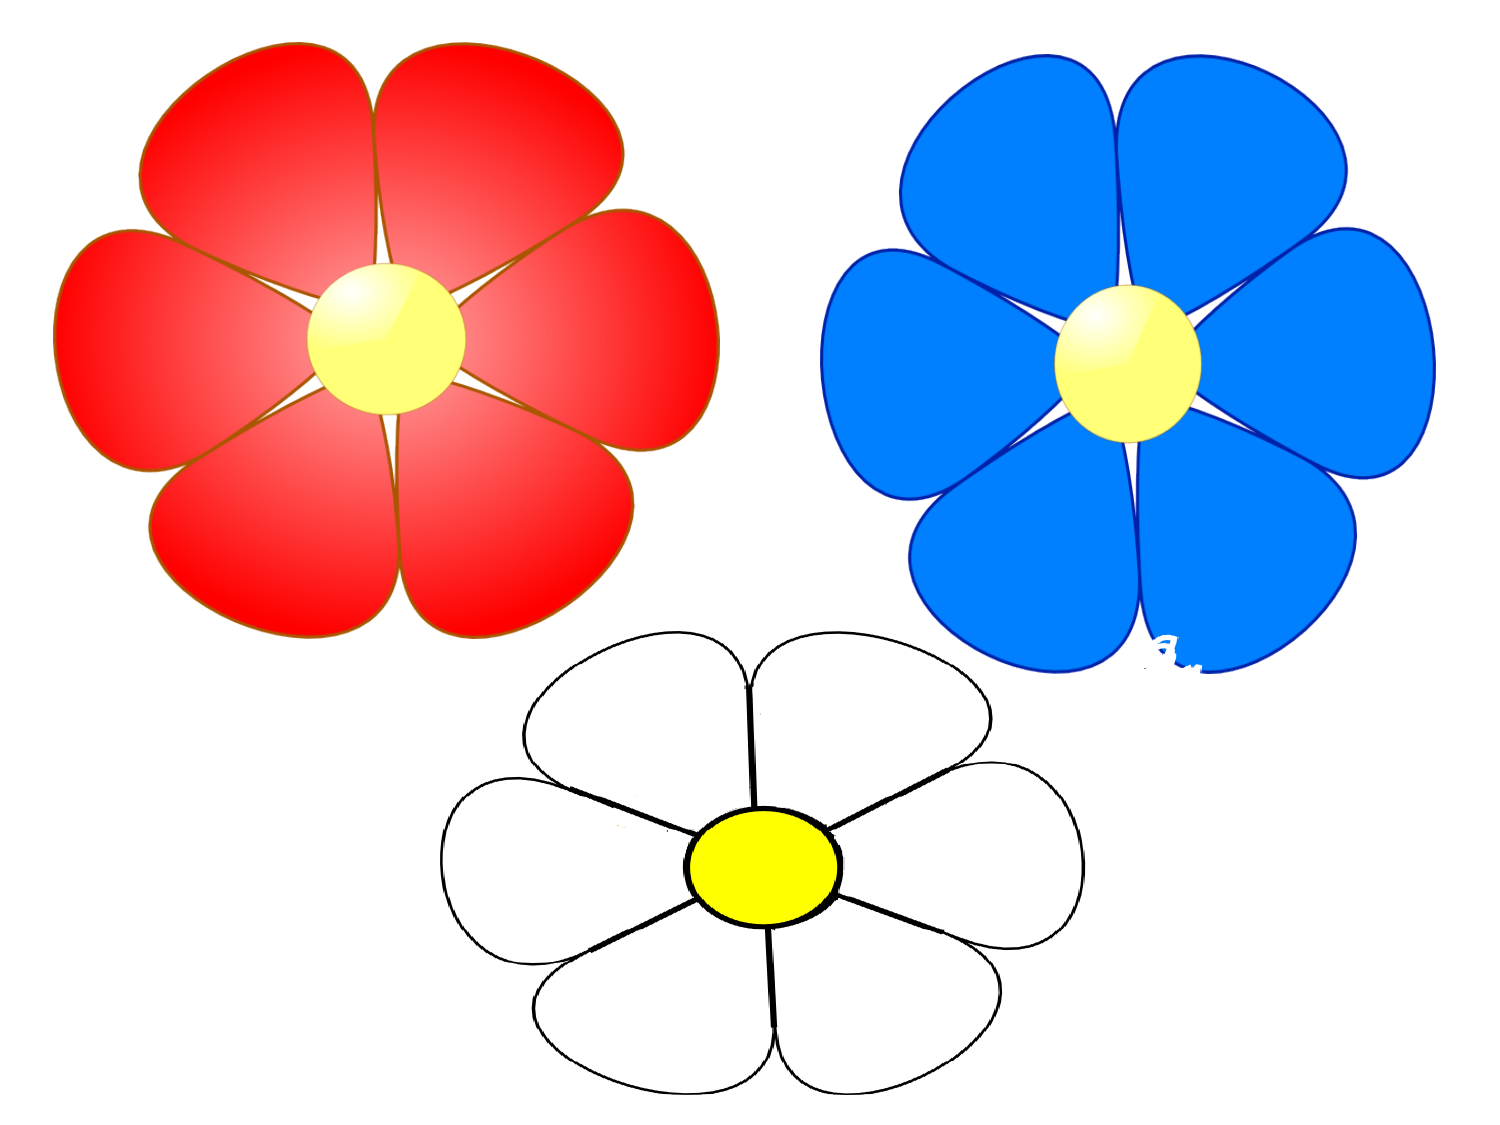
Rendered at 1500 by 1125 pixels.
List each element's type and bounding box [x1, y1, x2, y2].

picture [439, 54, 1436, 1095]
list [52, 42, 720, 639]
